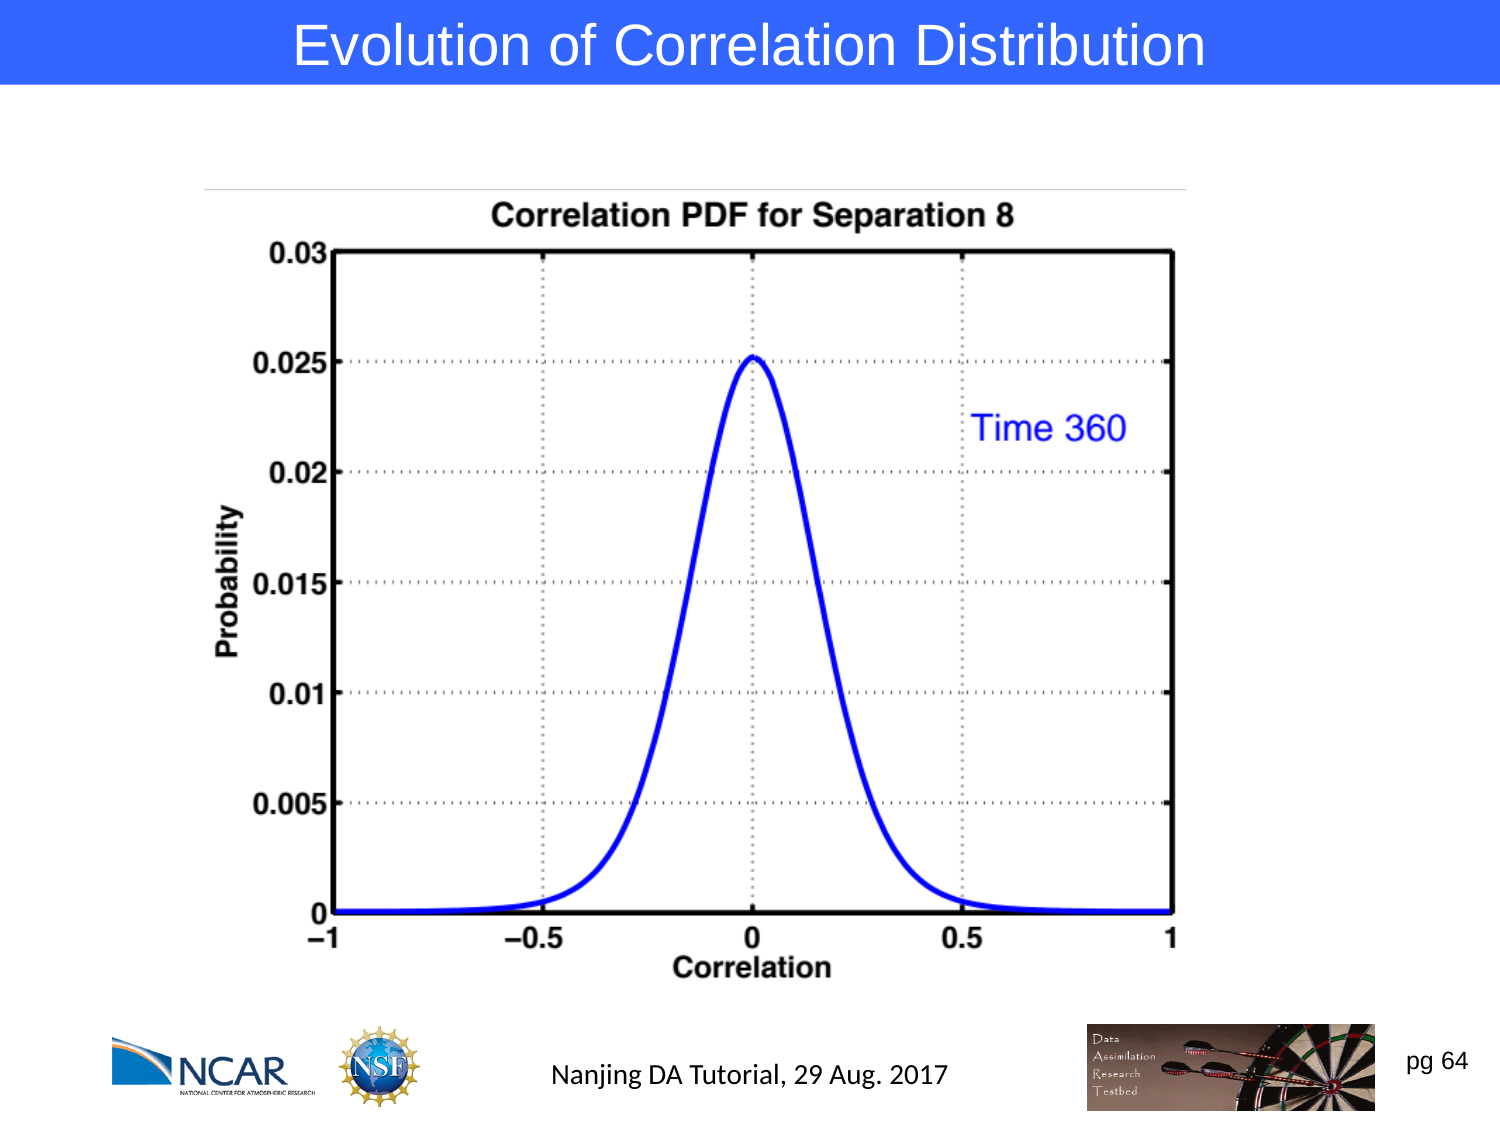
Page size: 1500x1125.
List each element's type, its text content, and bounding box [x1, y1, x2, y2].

text_box Evolution of Correlation Distribution [0, 0, 1500, 85]
picture [112, 1037, 315, 1095]
picture [337, 1024, 421, 1108]
picture [203, 182, 1187, 988]
picture [1087, 1024, 1375, 1111]
footer Nanjing DA Tutorial, 29 Aug. 2017 [512, 1042, 988, 1103]
